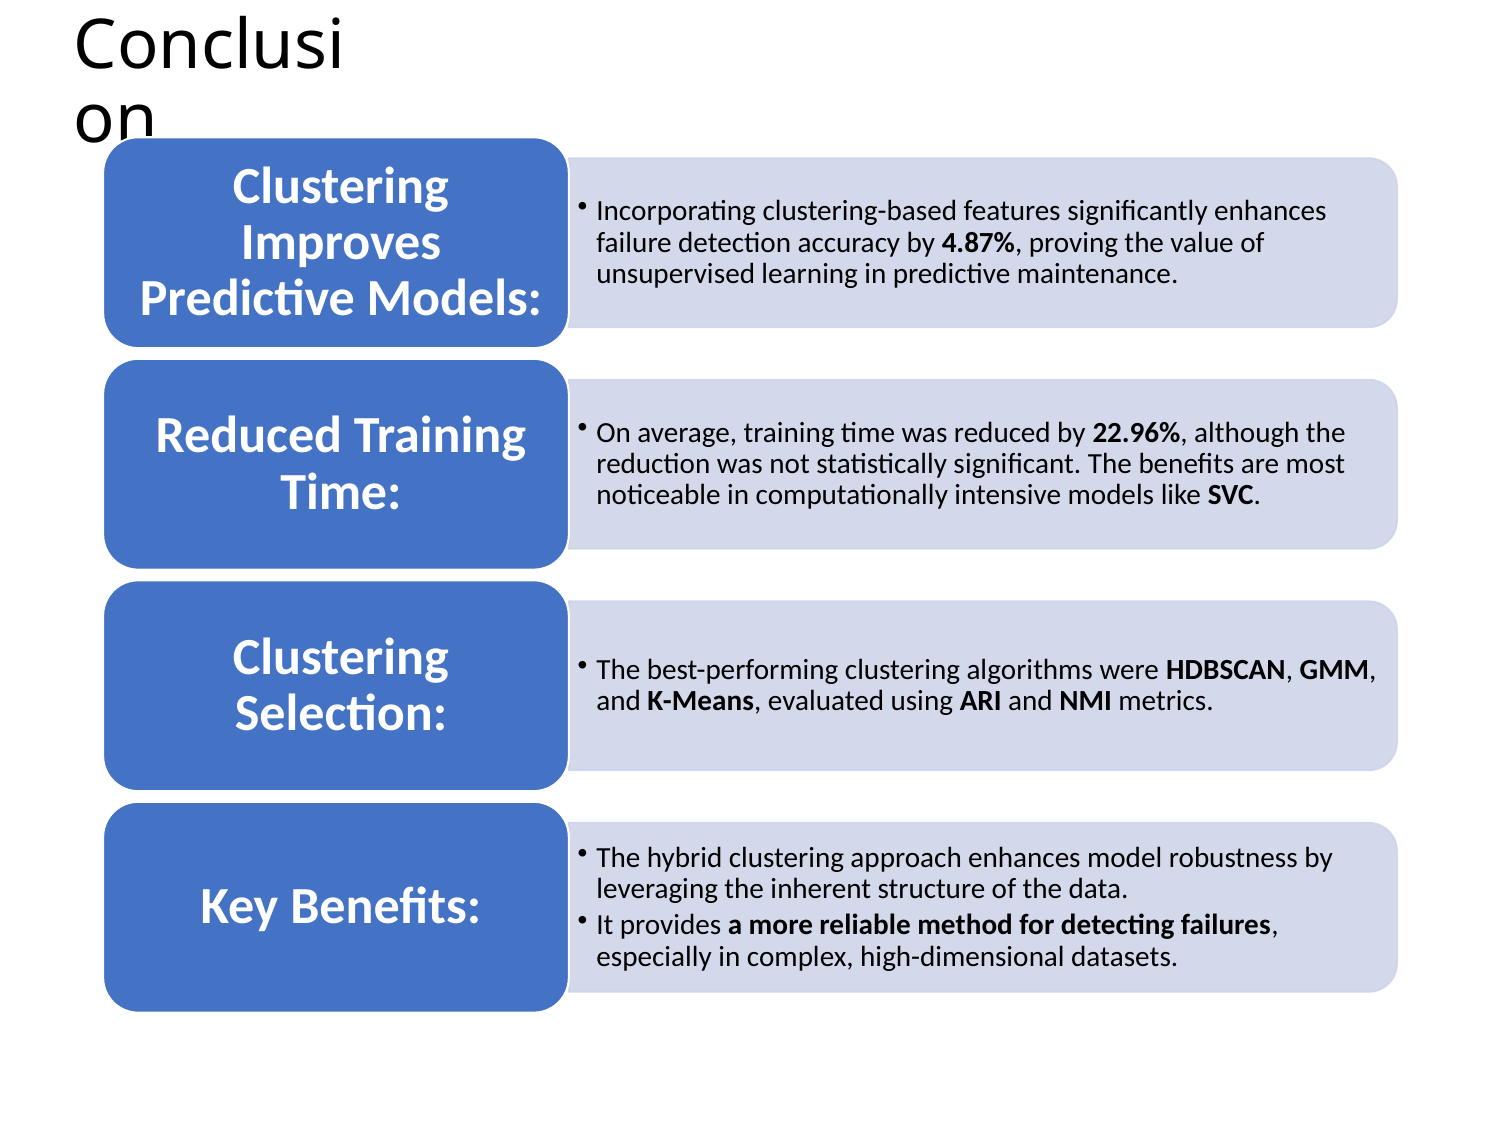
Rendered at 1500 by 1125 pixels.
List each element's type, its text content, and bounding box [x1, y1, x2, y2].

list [103, 136, 1397, 1014]
title Conclusion [59, 29, 398, 137]
